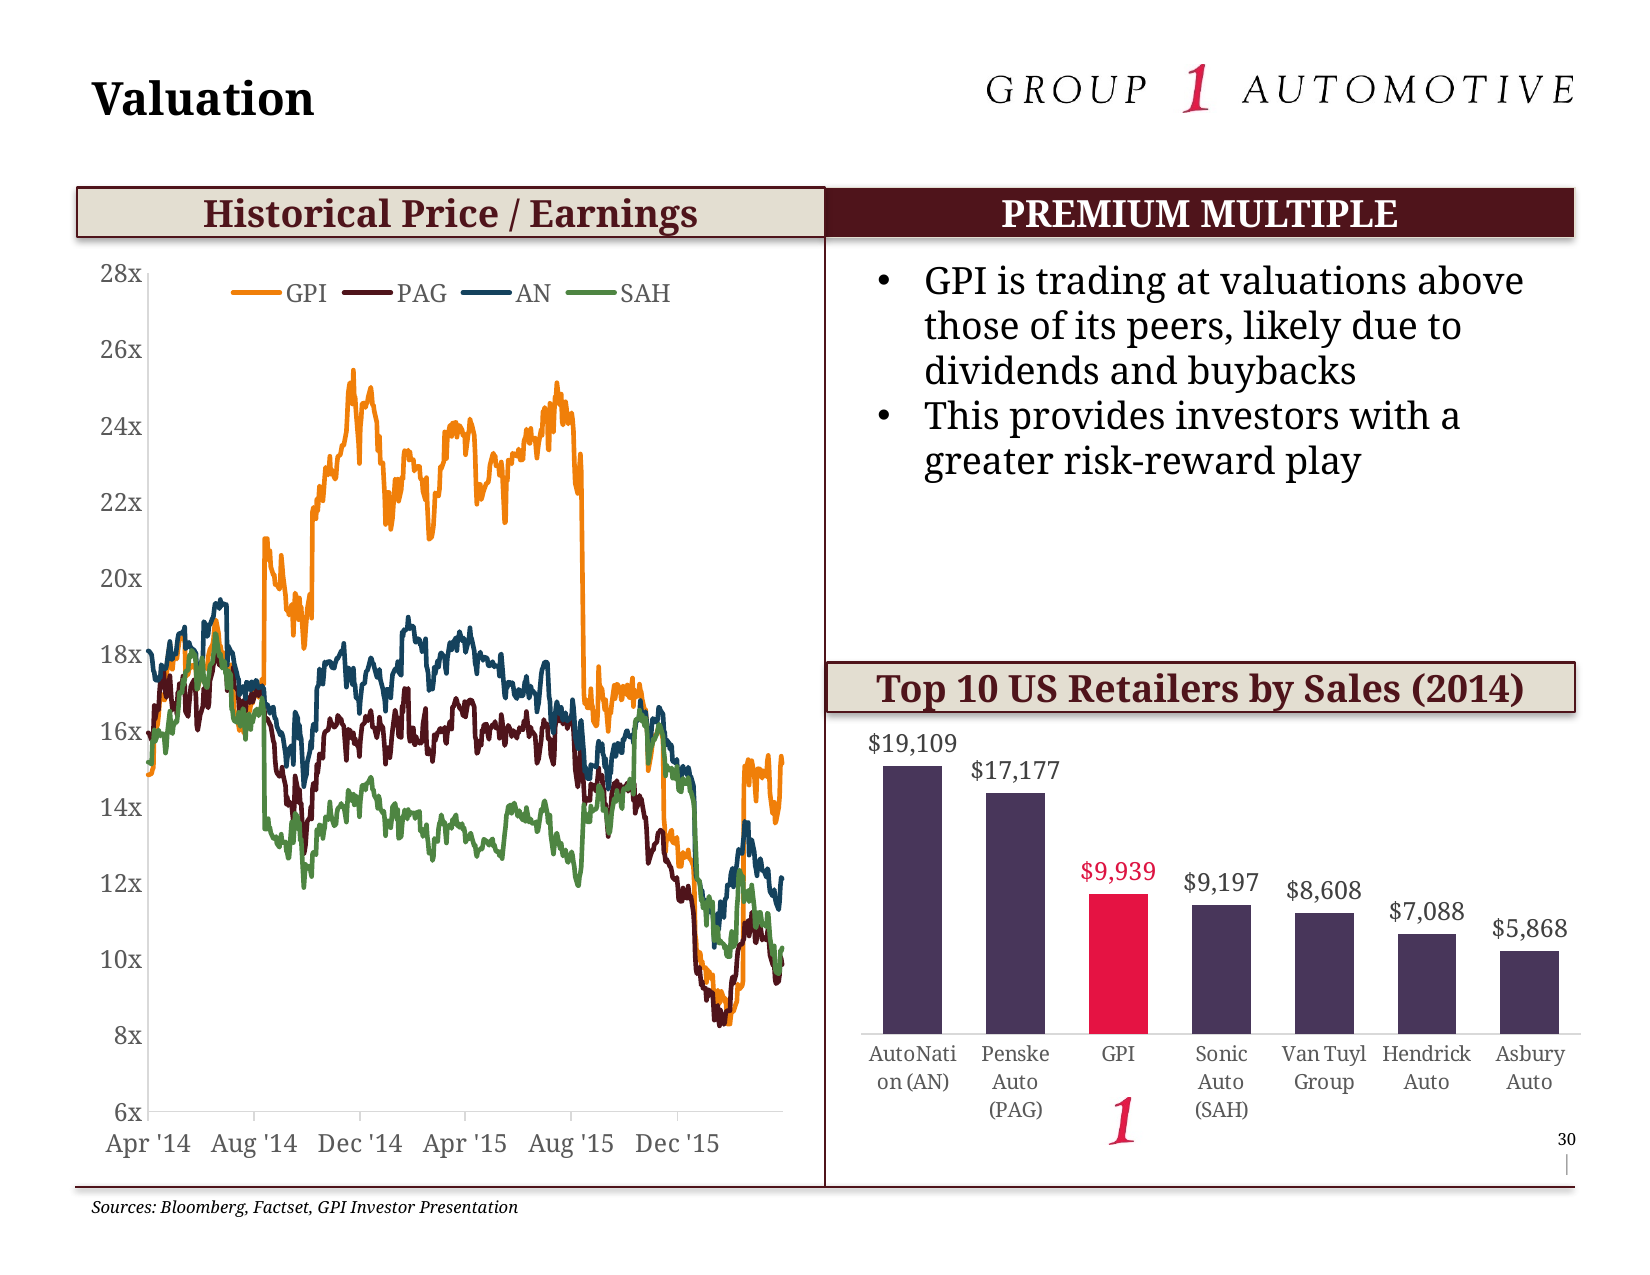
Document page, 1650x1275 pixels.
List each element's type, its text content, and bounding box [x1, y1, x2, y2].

text_box GPI is trading at valuations above those of its peers, likely due to dividends and buybacks This provides investors with a greater risk-reward play [862, 249, 1575, 575]
text_box Top 10 US Retailers by Sales (2014) [829, 662, 1576, 713]
text_box Historical Price / Earnings [76, 187, 824, 238]
text_box Premium multiple [828, 187, 1576, 238]
chart [99, 255, 800, 1167]
title Valuation [75, 69, 1563, 125]
chart [846, 673, 1597, 1134]
picture [987, 64, 1573, 113]
text_box Sources: Bloomberg, Factset, GPI Investor Presentation [74, 1166, 1575, 1225]
slide_number 30 | [1533, 1137, 1601, 1175]
picture [1087, 1097, 1163, 1151]
